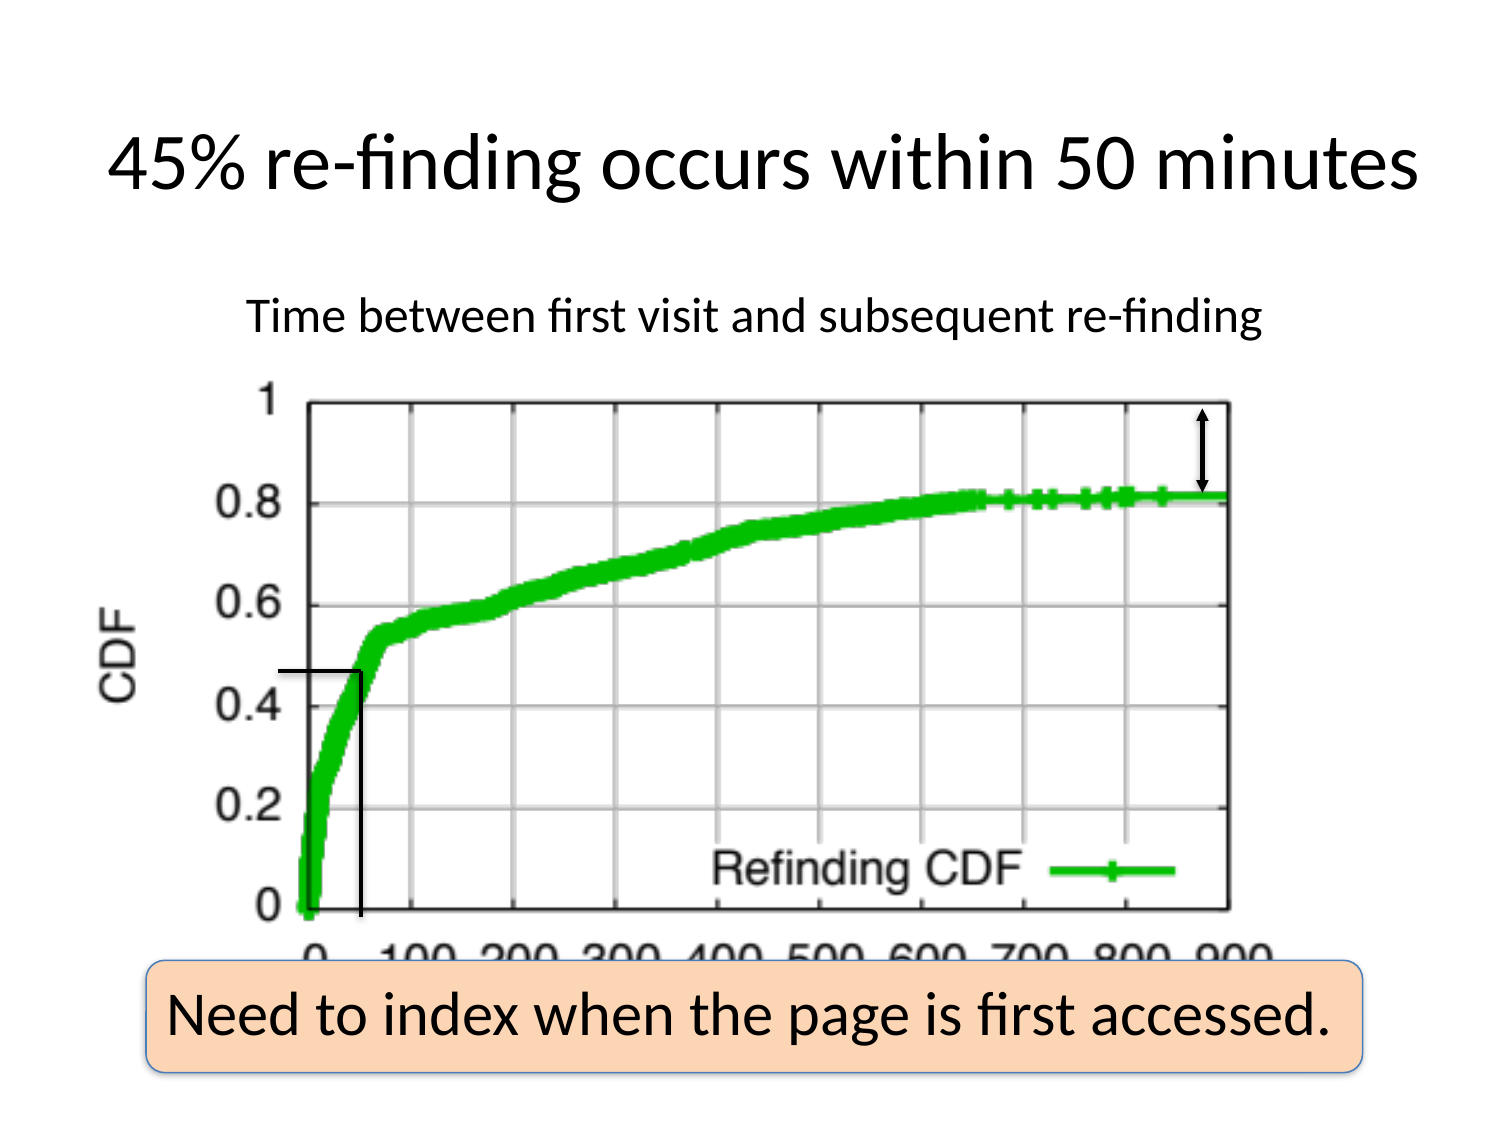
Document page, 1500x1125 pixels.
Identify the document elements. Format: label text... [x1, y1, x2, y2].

picture [89, 364, 1286, 1073]
text_box Time between first visit and subsequent re-finding [231, 274, 1279, 350]
title 45% re-finding occurs within 50 minutes [30, 63, 1500, 251]
text_box Need to index when the page is first accessed. [1290, 959, 1364, 1074]
